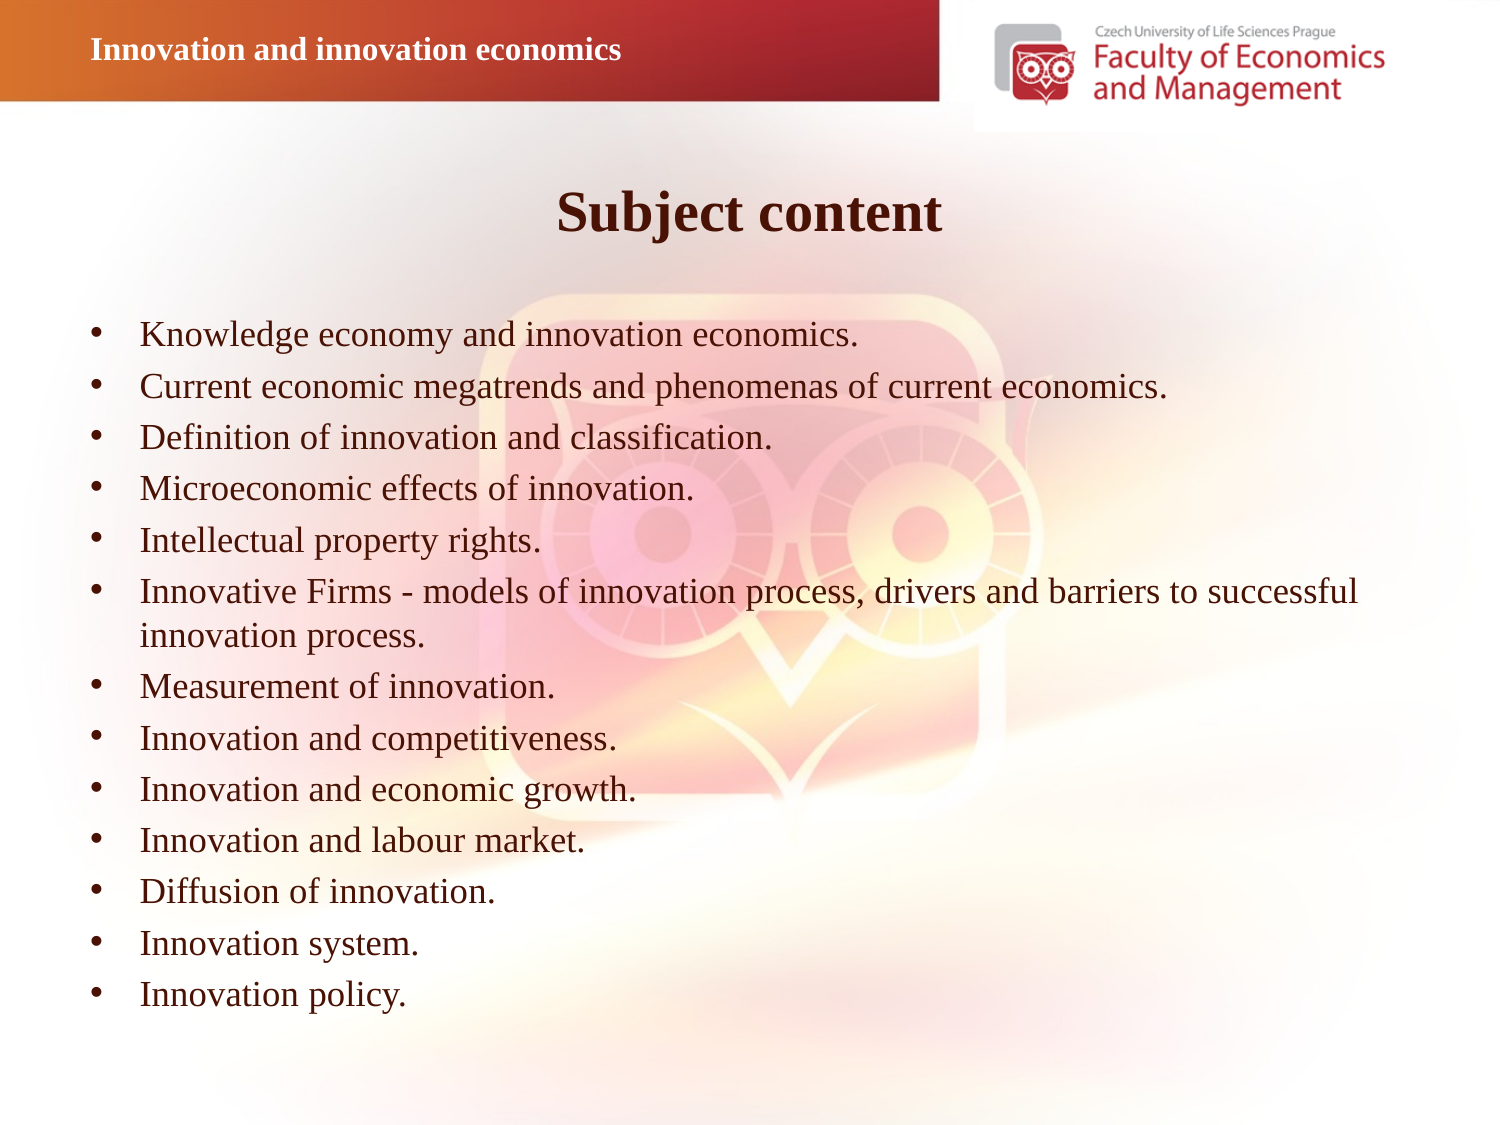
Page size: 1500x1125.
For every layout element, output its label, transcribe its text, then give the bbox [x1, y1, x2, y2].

list Knowledge economy and innovation economics. Current economic megatrends and phenomenas of current economics. Definition of innovation and classification. Microeconomic effects of innovation. Intellectual property rights. Innovative Firms - models of innovation process, drivers and barriers to successful innovation process. Measurement of innovation. Innovation and competitiveness. Innovation and economic growth. Innovation and labour market. Diffusion of innovation. Innovation system. Innovation policy. [75, 302, 1425, 1022]
picture [0, 0, 1500, 1125]
list Innovation and innovation economics [75, 19, 890, 74]
title Subject content [75, 149, 1425, 268]
